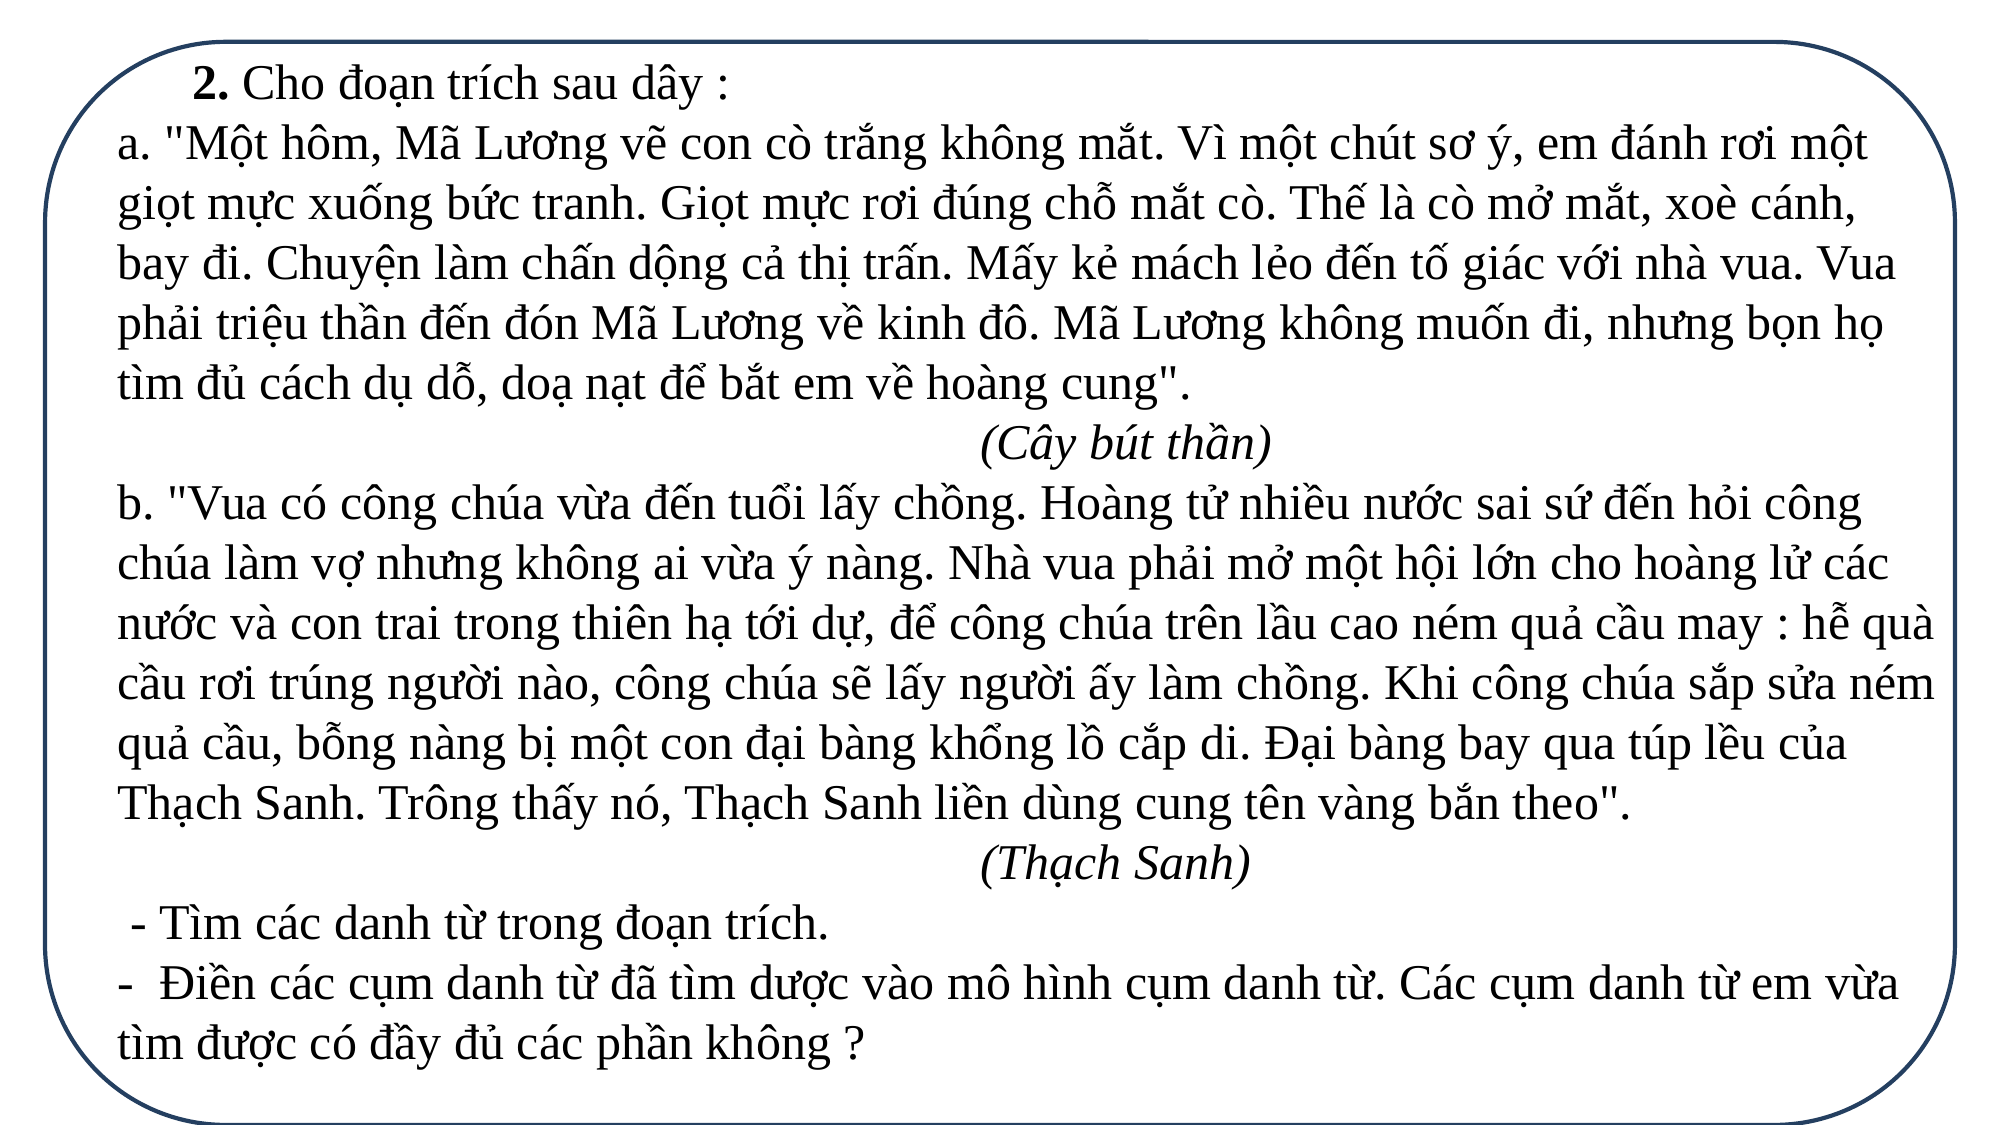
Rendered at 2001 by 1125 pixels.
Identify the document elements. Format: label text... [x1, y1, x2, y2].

text_box 2. Cho đoạn trích sau dây : a. "Một hôm, Mã Lương vẽ con cò trắng không mắt. Vì một chút sơ ý, em đánh rơi một giọt mực xuống bức tranh. Giọt mực rơi đúng chỗ mắt cò. Thế là cò mở mắt, xoè cánh, bay đi. Chuyện làm chấn dộng cả thị trấn. Mấy kẻ mách lẻo đến tố giác với nhà vua. Vua phải triệu thần đến đón Mã Lương về kinh đô. Mã Lương không muốn đi, nhưng bọn họ tìm đủ cách dụ dỗ, doạ nạt để bắt em về hoàng cung". (Cây bút thần) b. "Vua có công chúa vừa đến tuổi lấy chồng. Hoàng tử nhiều nước sai sứ đến hỏi công chúa làm vợ nhưng không ai vừa ý nàng. Nhà vua phải mở một hội lớn cho hoàng lử các nước và con trai trong thiên hạ tới dự, để công chúa trên lầu cao ném quả cầu may : hễ quà cầu rơi trúng người nào, công chúa sẽ lấy người ấy làm chồng. Khi công chúa sắp sửa ném quả cầu, bỗng nàng bị một con đại bàng khổng lồ cắp di. Đại bàng bay qua túp lều của Thạch Sanh. Trông thấy nó, Thạch Sanh liền dùng cung tên vàng bắn theo". (Thạch Sanh) - Tìm các danh từ trong đoạn trích. - Điền các cụm danh từ đã tìm dược vào mô hình cụm danh từ. Các cụm danh từ em vừa tìm được có đầy đủ các phần không ? [102, 41, 1955, 1125]
text_box [45, 90, 102, 1077]
